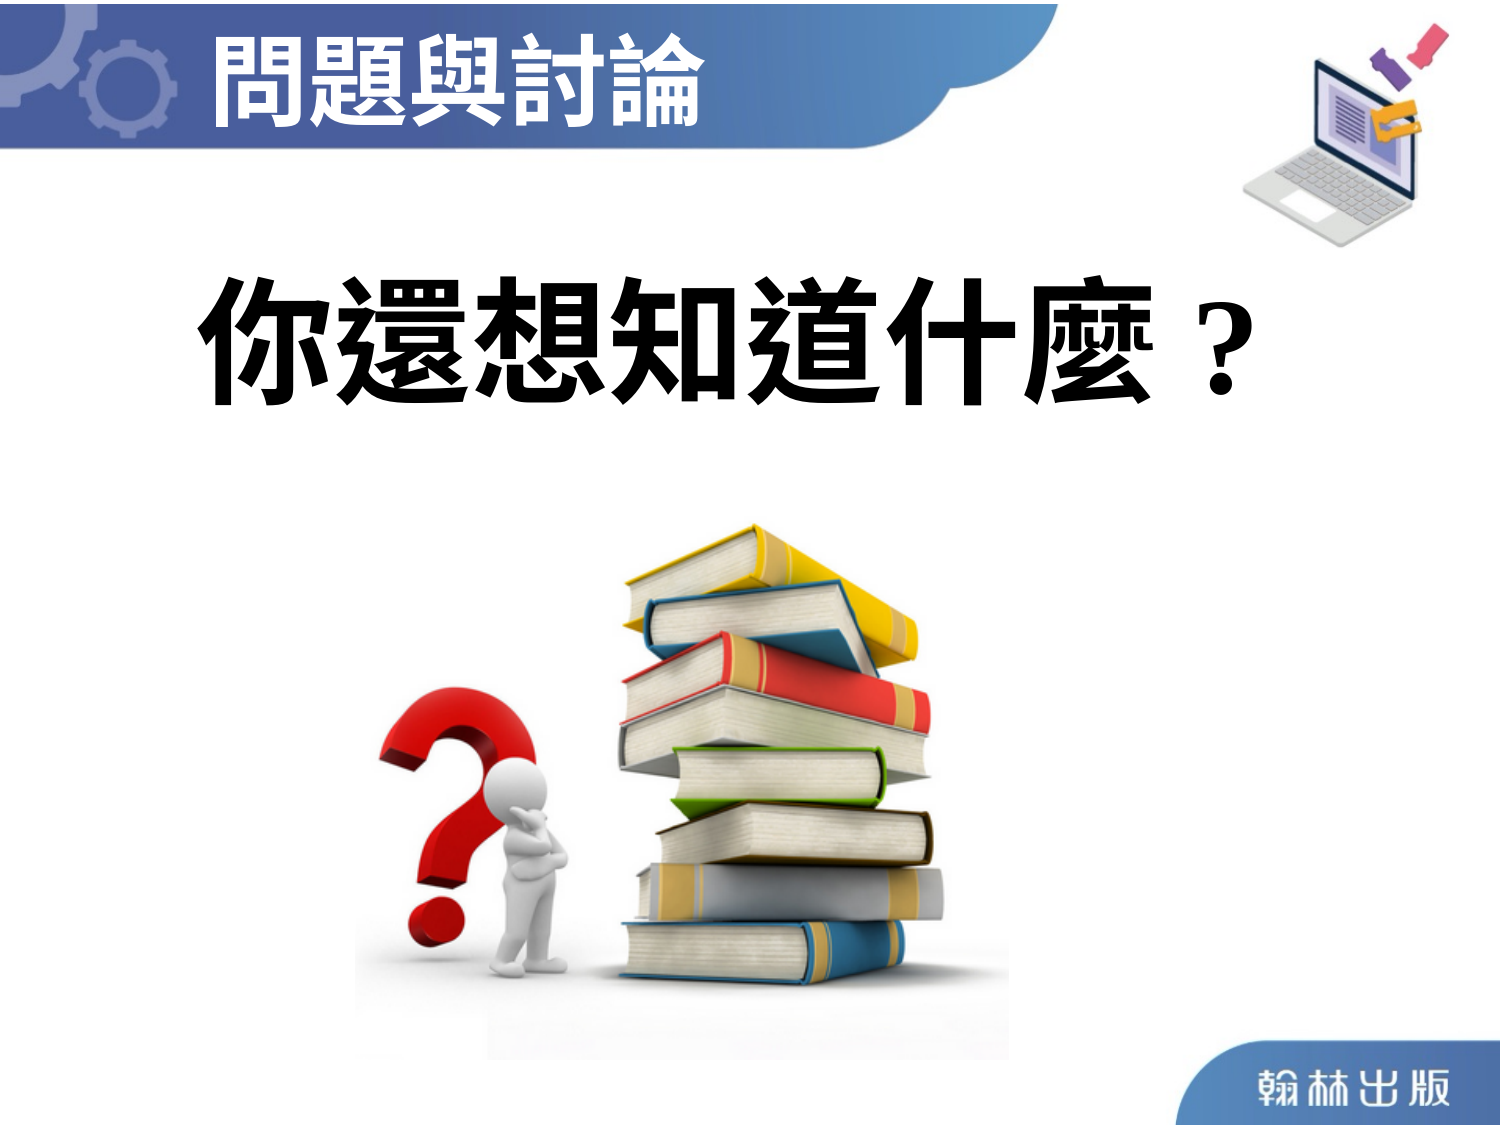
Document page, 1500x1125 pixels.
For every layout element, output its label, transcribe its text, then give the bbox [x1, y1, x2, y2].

text_box 你還想知道什麼? [181, 248, 1275, 594]
title 問題與討論 [193, 0, 1500, 180]
picture [0, 4, 1500, 1125]
